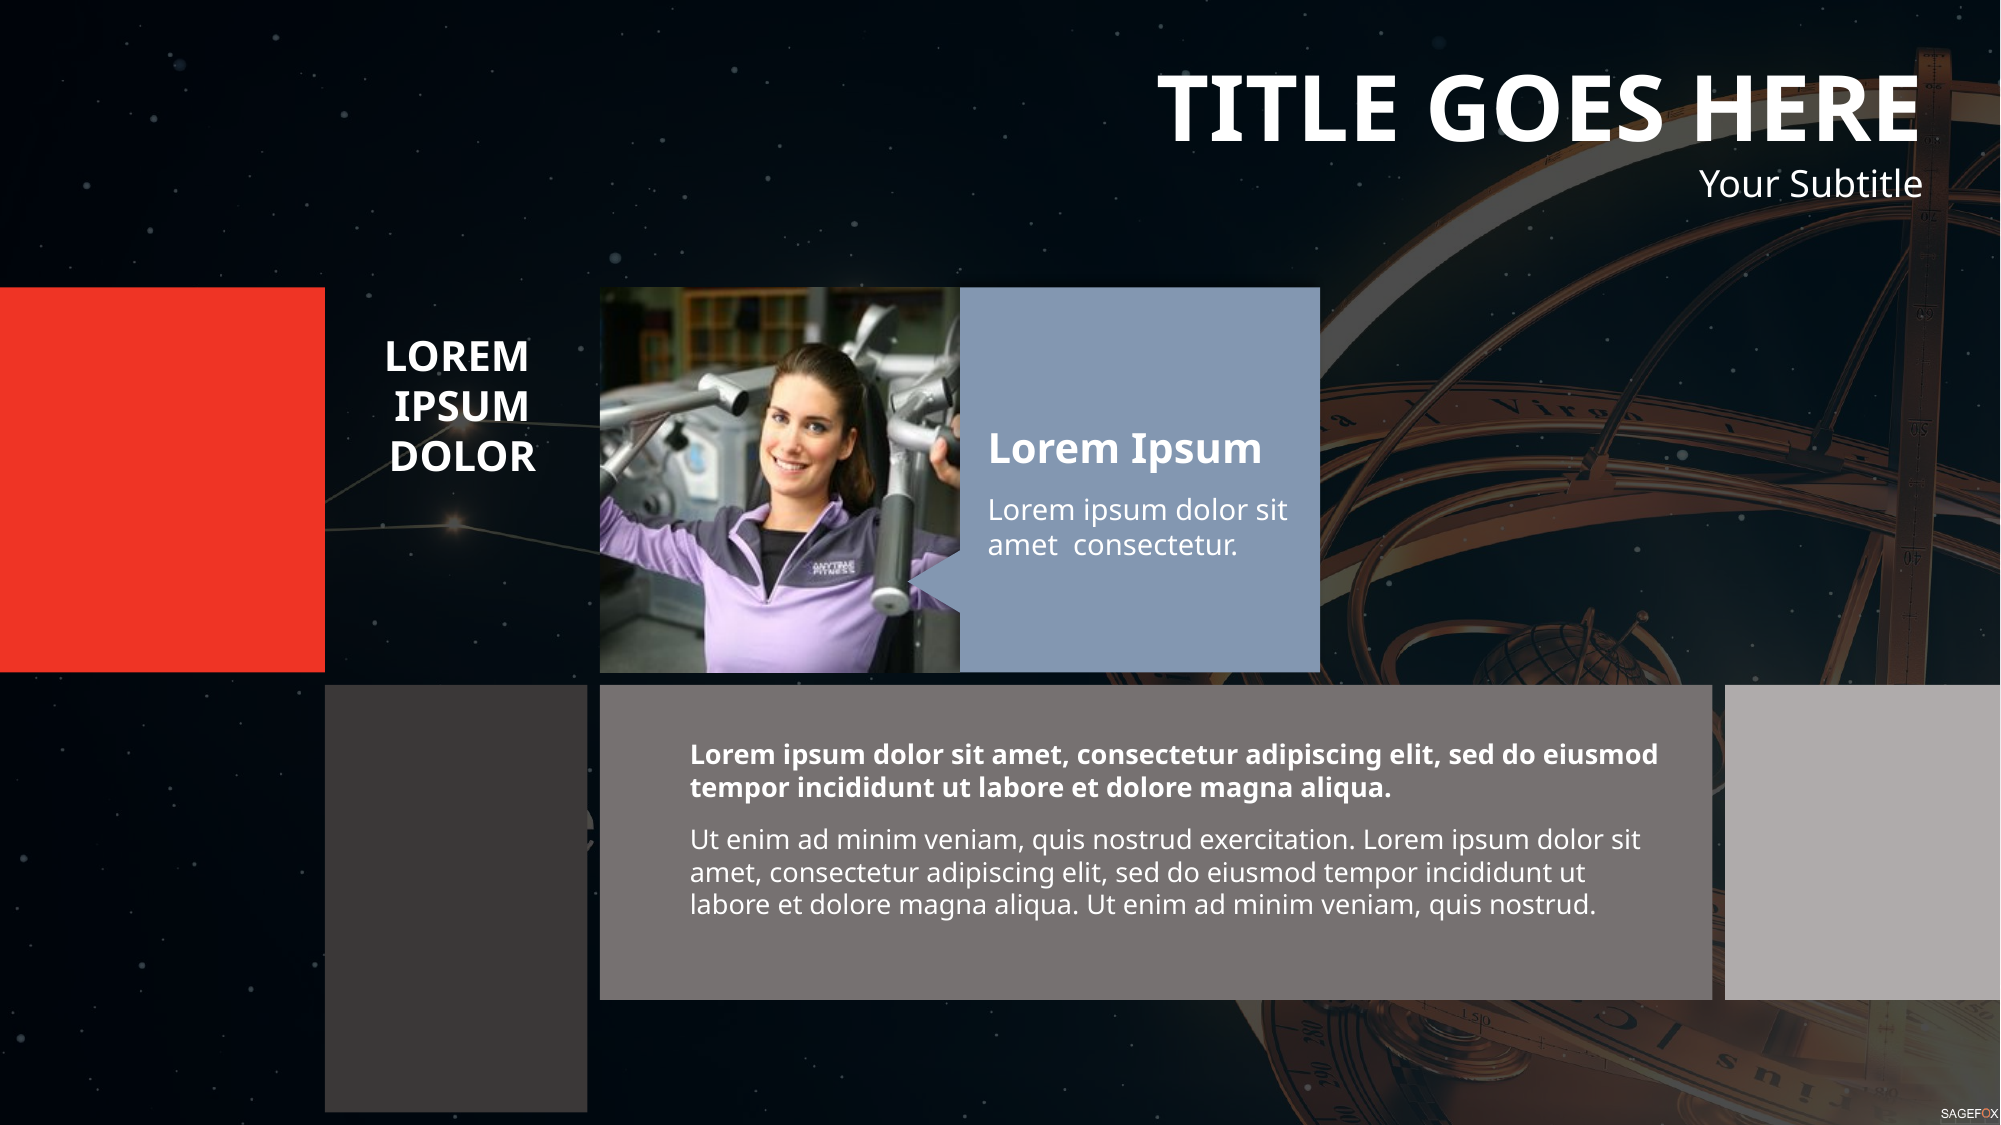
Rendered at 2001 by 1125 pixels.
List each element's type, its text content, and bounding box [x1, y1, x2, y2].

text_box [0, 286, 326, 673]
picture [0, 0, 2001, 1125]
text_box [599, 286, 955, 673]
text_box [905, 286, 1322, 674]
text_box Lorem ipsum dolor sit amet, consectetur adipiscing elit, sed do eiusmod tempor incididunt ut labore et dolore magna aliqua. Ut enim ad minim veniam, quis nostrud exercitation. Lorem ipsum dolor sit amet, consectetur adipiscing elit, sed do eiusmod tempor incididunt ut labore et dolore magna aliqua. Ut enim ad minim veniam, quis nostrud. [675, 730, 1678, 928]
text_box TITLE GOES HERE Your Subtitle [1035, 42, 1939, 212]
text_box Lorem Ipsum Lorem ipsum dolor sit amet consectetur. [977, 416, 1303, 567]
text_box [599, 684, 1713, 1001]
text_box [324, 684, 588, 1113]
text_box [1724, 684, 2000, 1001]
text_box LOREM IPSUM DOLOR [324, 324, 600, 485]
